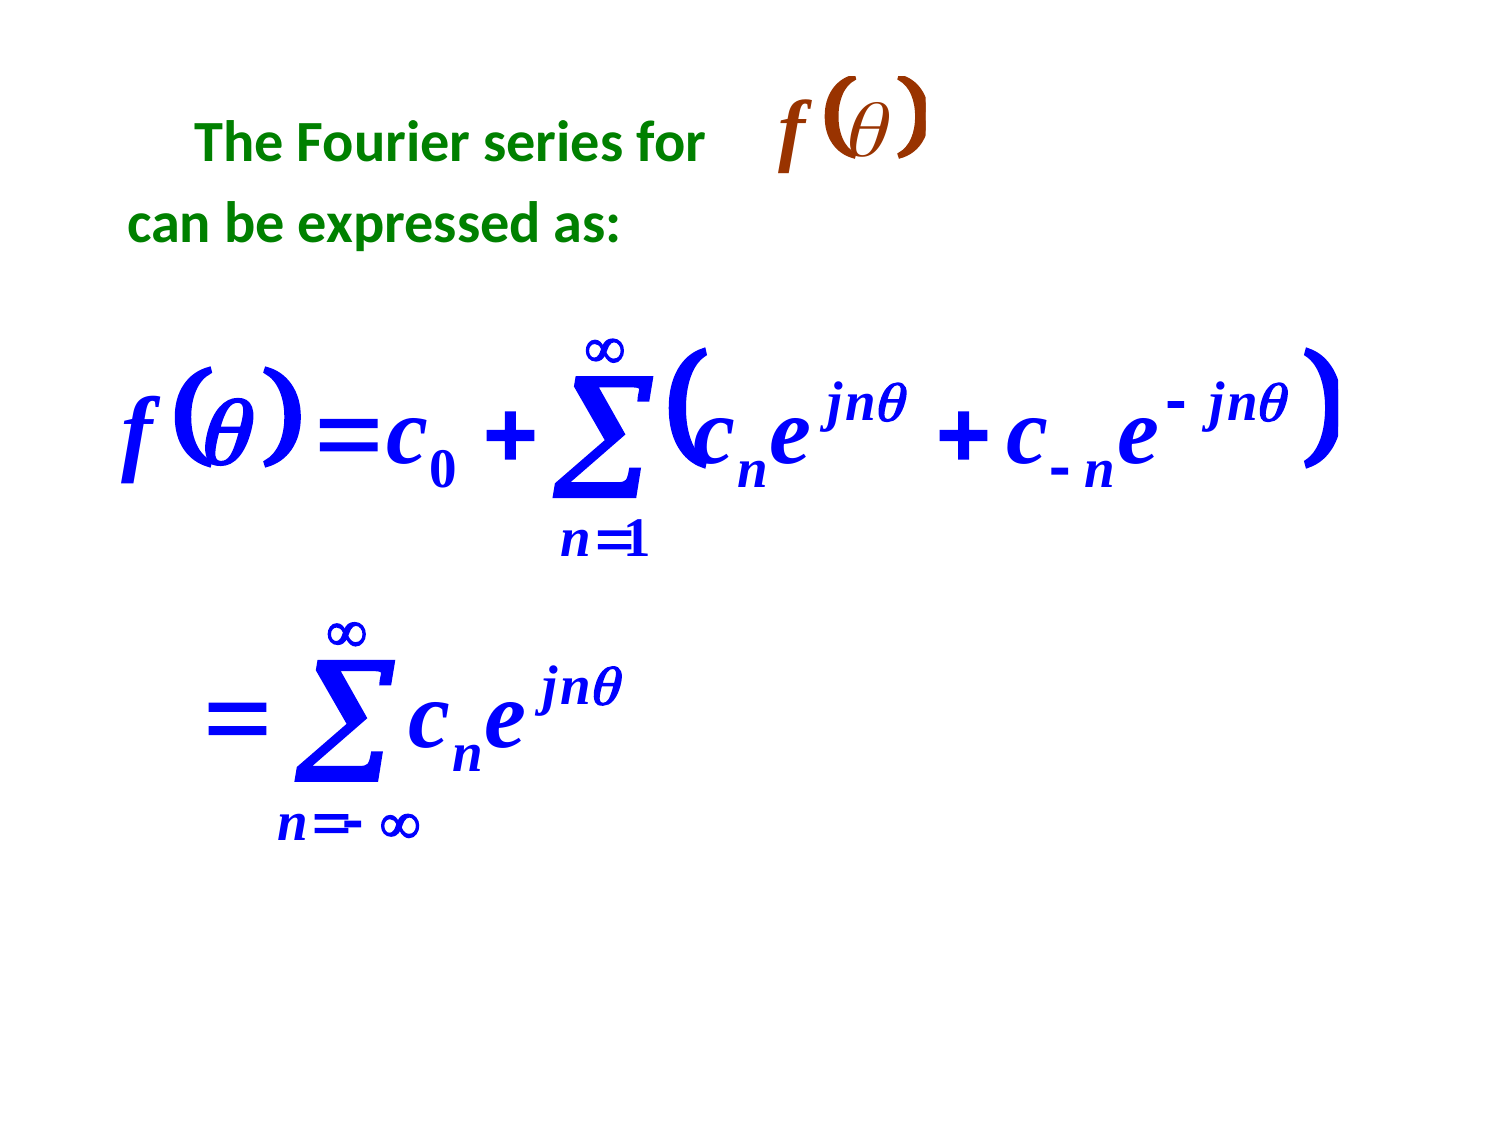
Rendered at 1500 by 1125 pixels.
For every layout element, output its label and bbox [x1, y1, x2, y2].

text_box [98, 75, 926, 262]
text_box [89, 301, 1339, 855]
